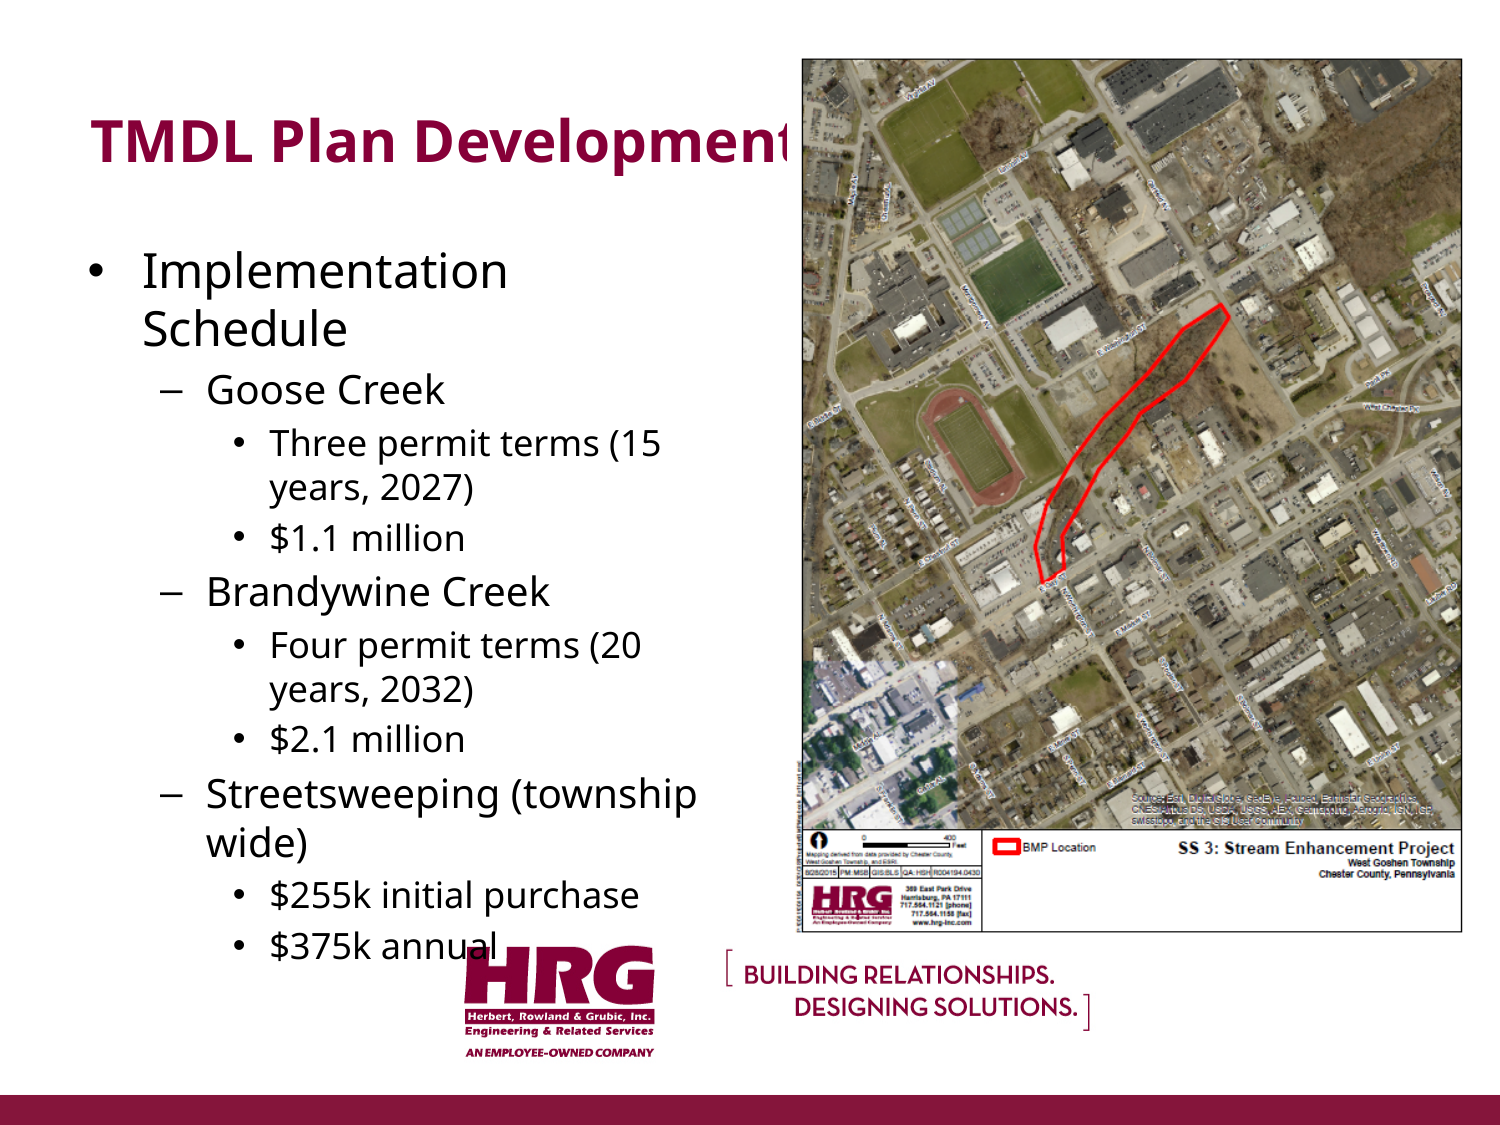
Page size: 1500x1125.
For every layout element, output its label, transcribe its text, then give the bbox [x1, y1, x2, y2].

title TMDL Plan Development [75, 45, 785, 233]
picture [0, 0, 1500, 1125]
list Implementation Schedule Goose Creek Three permit terms (15 years, 2027) $1.1 million Brandywine Creek Four permit terms (20 years, 2032) $2.1 million Streetsweeping (township wide) $255k initial purchase $375k annual [72, 232, 735, 975]
